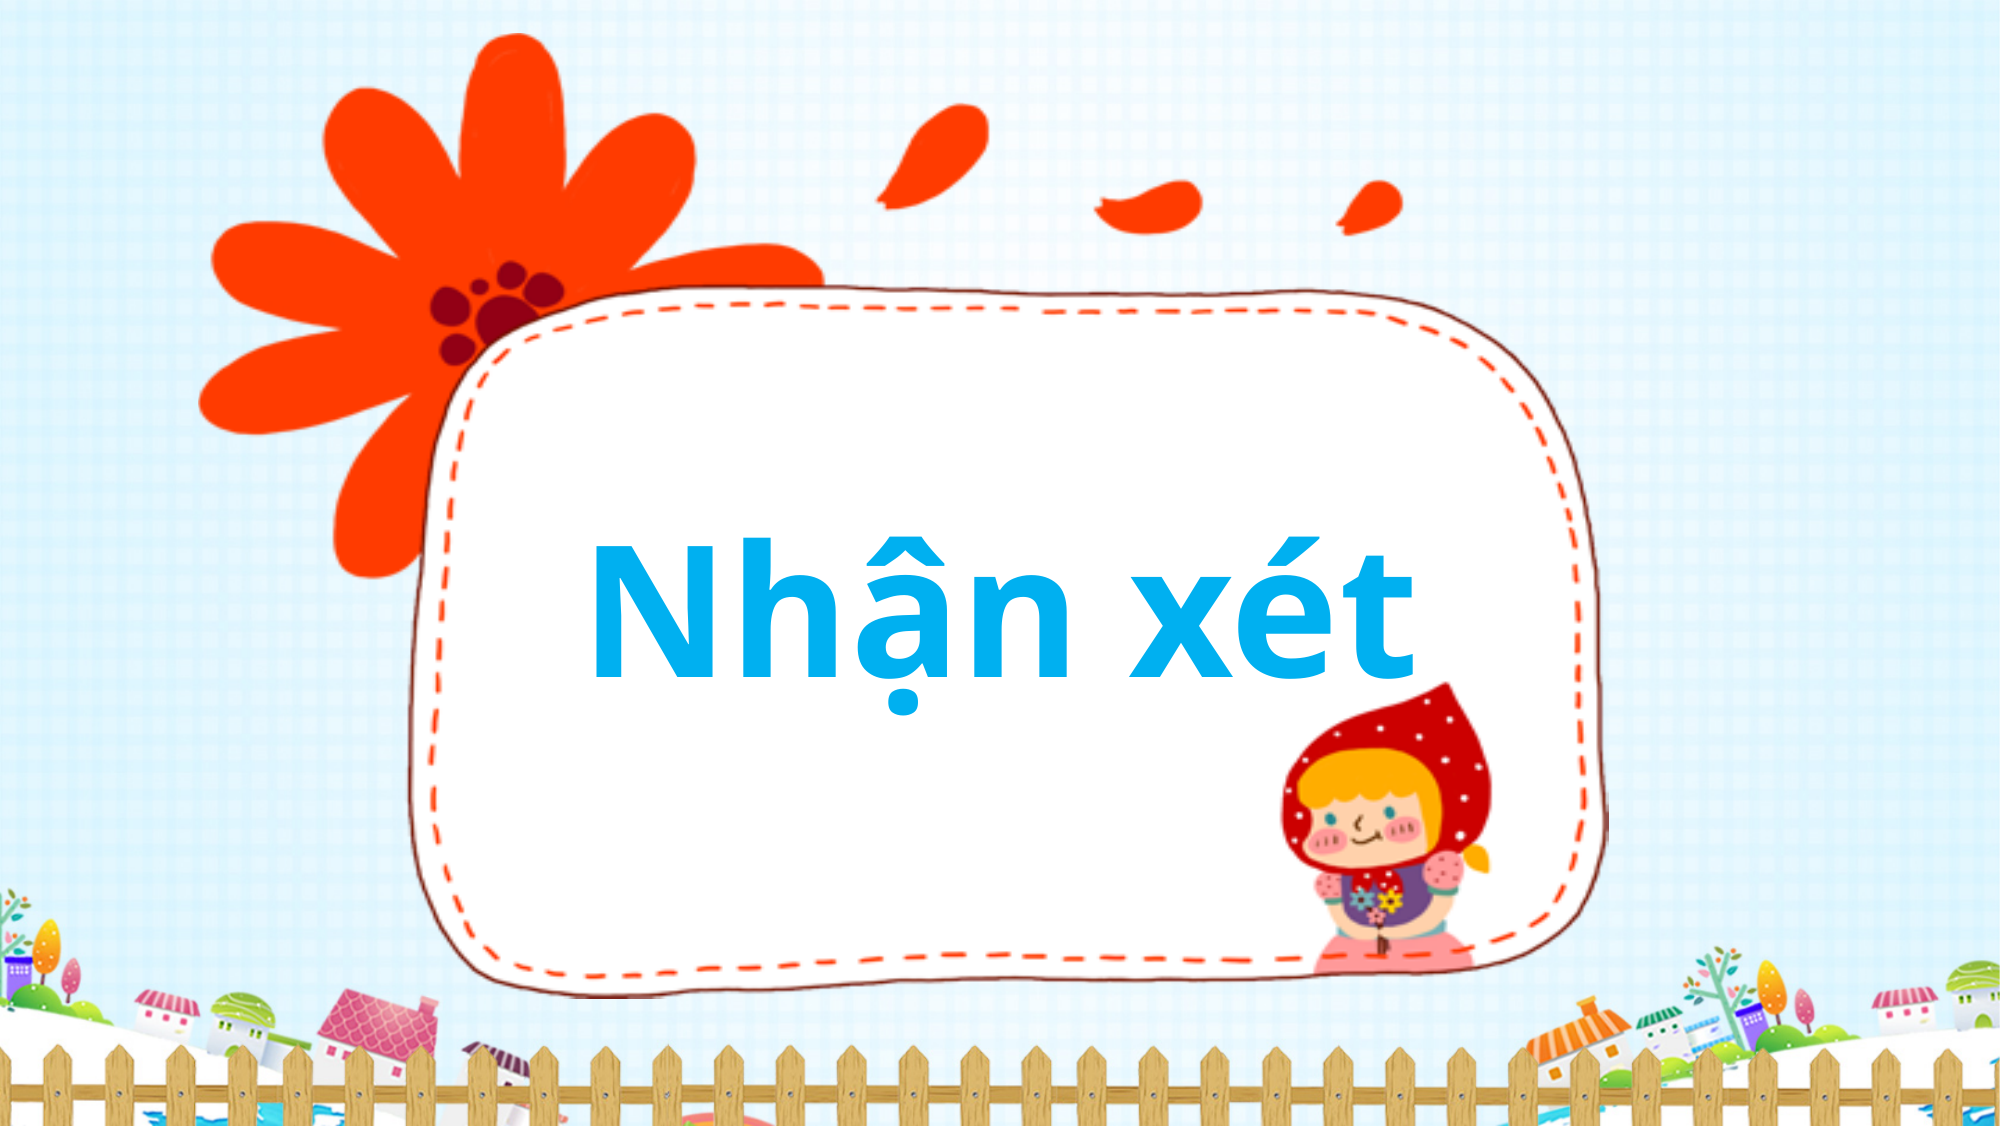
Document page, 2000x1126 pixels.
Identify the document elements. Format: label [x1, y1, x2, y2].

text_box [198, 32, 1609, 999]
picture [0, 0, 2000, 1126]
